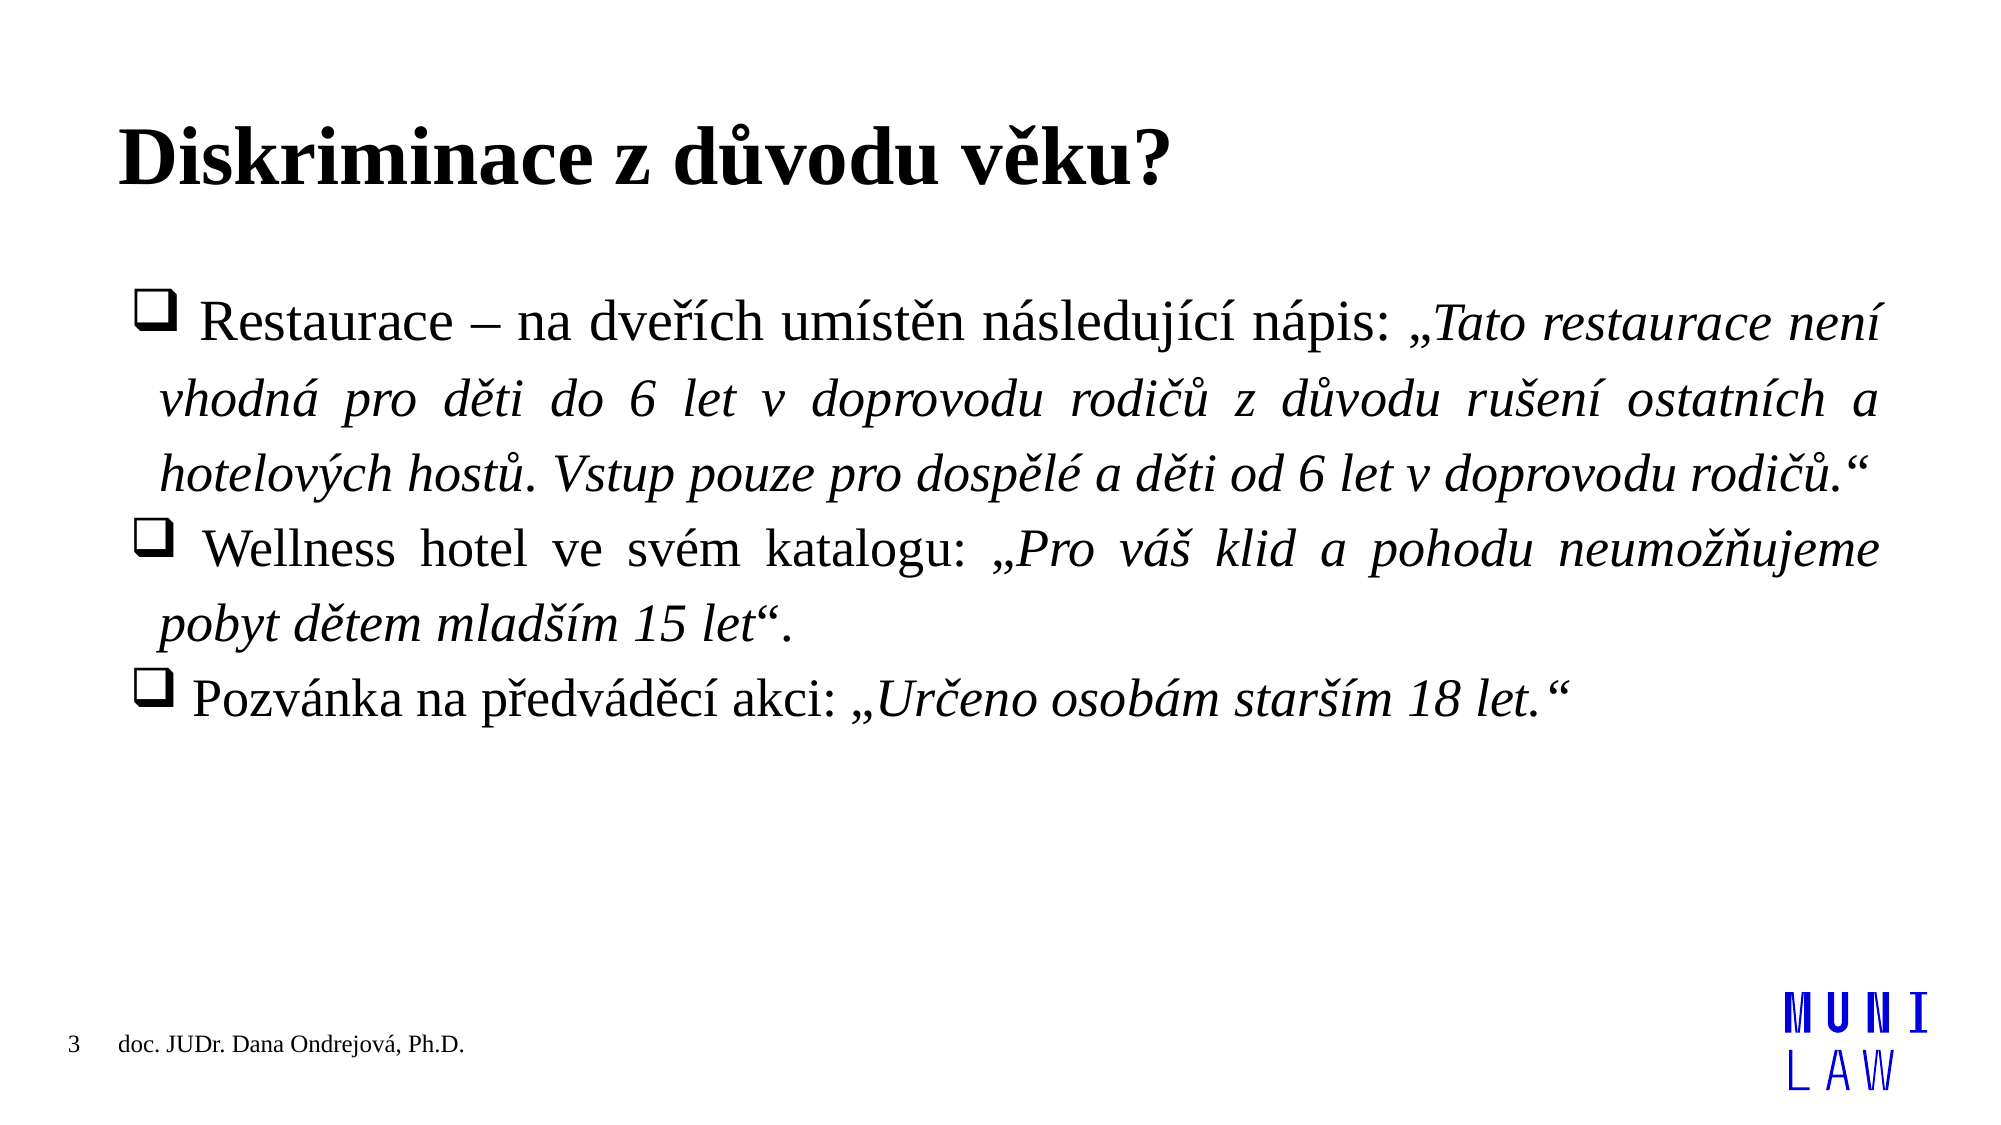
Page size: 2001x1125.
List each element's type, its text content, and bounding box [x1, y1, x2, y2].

title Diskriminace z důvodu věku? [118, 118, 1883, 193]
slide_number 3 [67, 1021, 110, 1063]
list Restaurace – na dveřích umístěn následující nápis: „Tato restaurace není vhodná pro děti do 6 let v doprovodu rodičů z důvodu rušení ostatních a hotelových hostů. Vstup pouze pro dospělé a děti od 6 let v doprovodu rodičů.“ Wellness hotel ve svém katalogu: „Pro váš klid a pohodu neumožňujeme pobyt dětem mladším 15 let“. Pozvánka na předváděcí akci: „Určeno osobám starším 18 let.“ [118, 277, 1883, 957]
footer doc. JUDr. Dana Ondrejová, Ph.D. [118, 1021, 1418, 1063]
